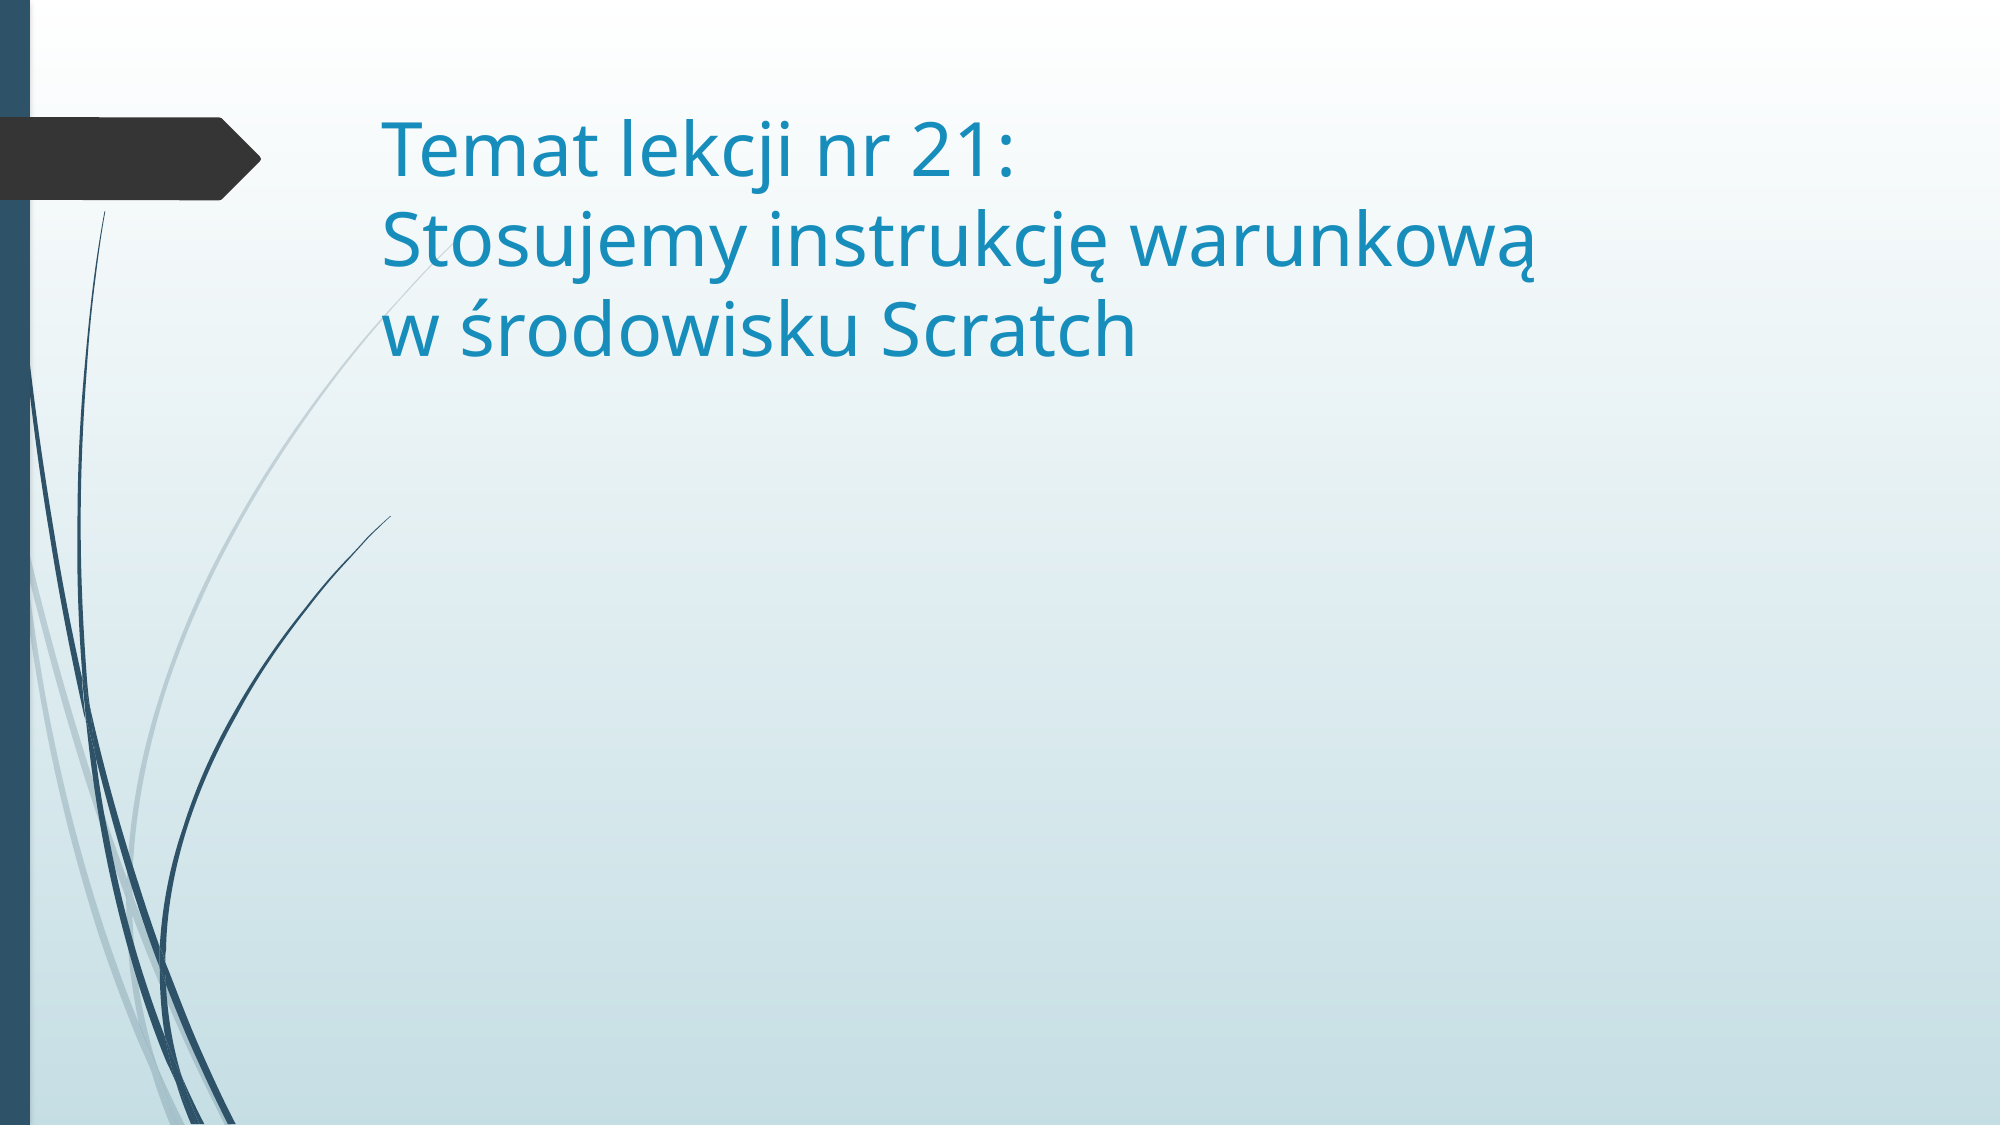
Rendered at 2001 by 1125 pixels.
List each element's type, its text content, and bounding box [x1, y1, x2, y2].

title Temat lekcji nr 21: Stosujemy instrukcję warunkową w środowisku Scratch [366, 93, 1777, 541]
